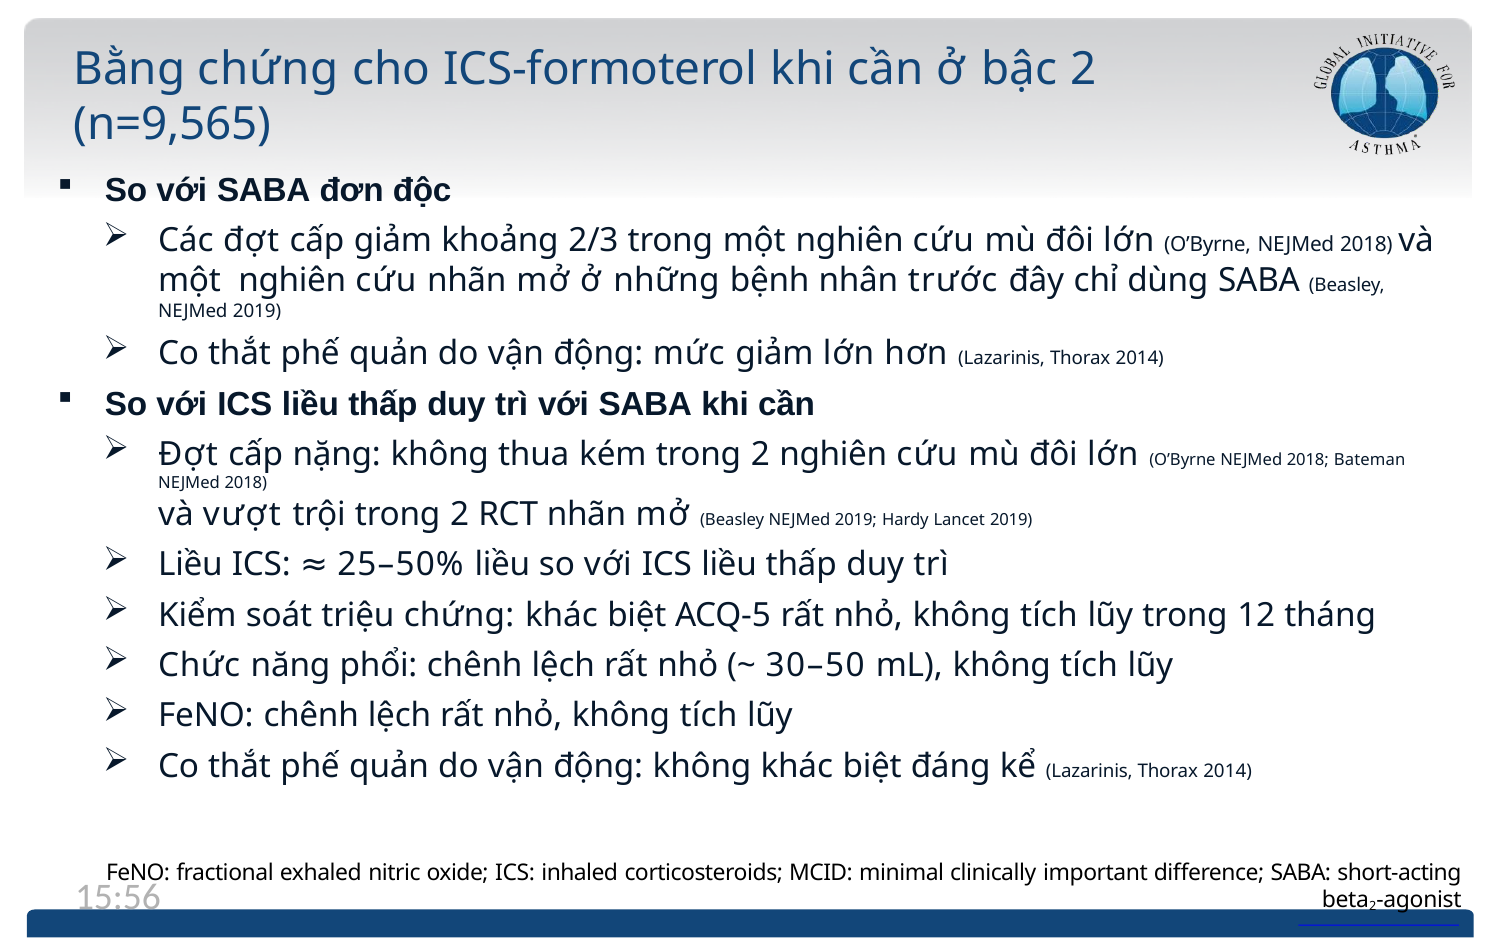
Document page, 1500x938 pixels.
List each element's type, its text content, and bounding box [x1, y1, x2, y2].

title Bằng chứng cho ICS-formoterol khi cần ở bậc 2 (n=9,565) [71, 36, 1258, 196]
text_box So với SABA đơn độc Các đợt cấp giảm khoảng 2/3 trong một nghiên cứu mù đôi lớn (O’Byrne, NEJMed 2018) và một nghiên cứu nhãn mở ở những bệnh nhân trước đây chỉ dùng SABA (Beasley, NEJMed 2019) Co thắt phế quản do vận động: mức giảm lớn hơn (Lazarinis, Thorax 2014) So với ICS liều thấp duy trì với SABA khi cần Đợt cấp nặng: không thua kém trong 2 nghiên cứu mù đôi lớn (O’Byrne NEJMed 2018; Bateman NEJMed 2018) và vượt trội trong 2 RCT nhãn mở (Beasley NEJMed 2019; Hardy Lancet 2019) Liều ICS: ≈ 25–50% liều so với ICS liều thấp duy trì Kiểm soát triệu chứng: khác biệt ACQ-5 rất nhỏ, không tích lũy trong 12 tháng Chức năng phổi: chênh lệch rất nhỏ (~ 30–50 mL), không tích lũy FeNO: chênh lệch rất nhỏ, không tích lũy Co thắt phế quản do vận động: không khác biệt đáng kể (Lazarinis, Thorax 2014) [55, 156, 1453, 784]
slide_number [75, 871, 420, 919]
text_box FeNO: fractional exhaled nitric oxide; ICS: inhaled corticosteroids; MCID: minimal clinically important difference; SABA: short-acting beta2-agonist © Global Initiativ©e fGorloAbsathl mInait,iawtwivwe.gfionrasAthsmtham.oarg [51, 855, 1467, 938]
picture [24, 18, 1472, 198]
